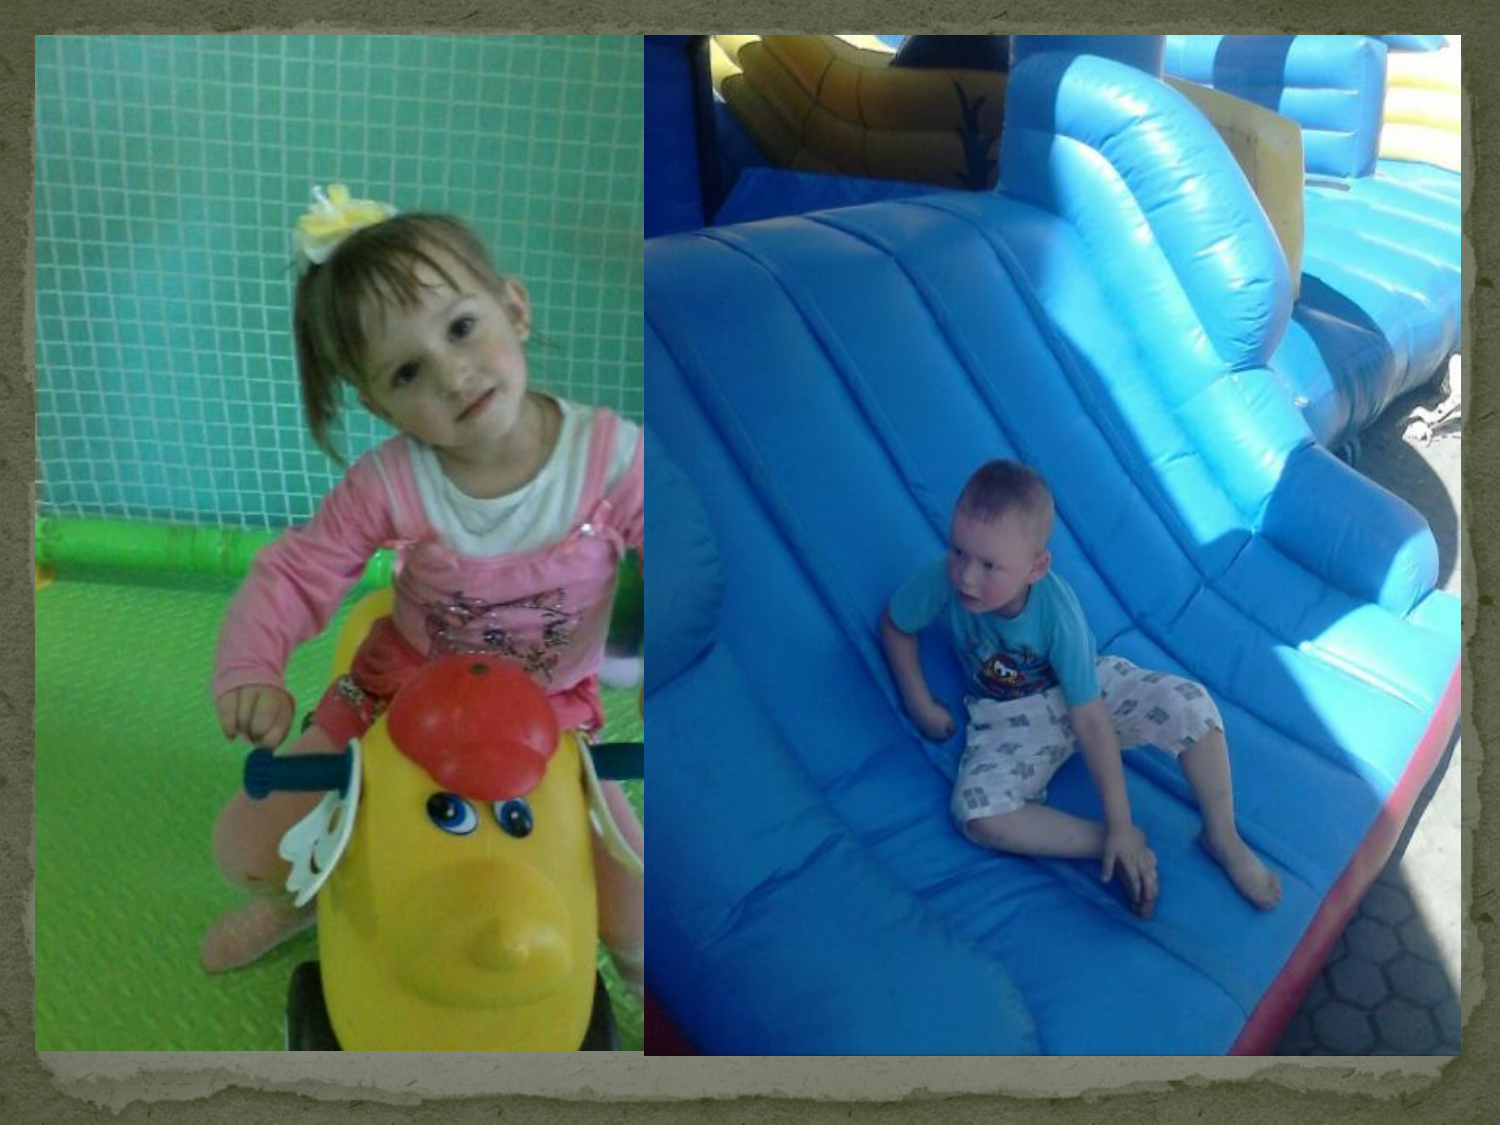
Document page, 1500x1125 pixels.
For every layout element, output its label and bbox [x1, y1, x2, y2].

picture [644, 35, 1461, 1056]
list [37, 36, 635, 1050]
